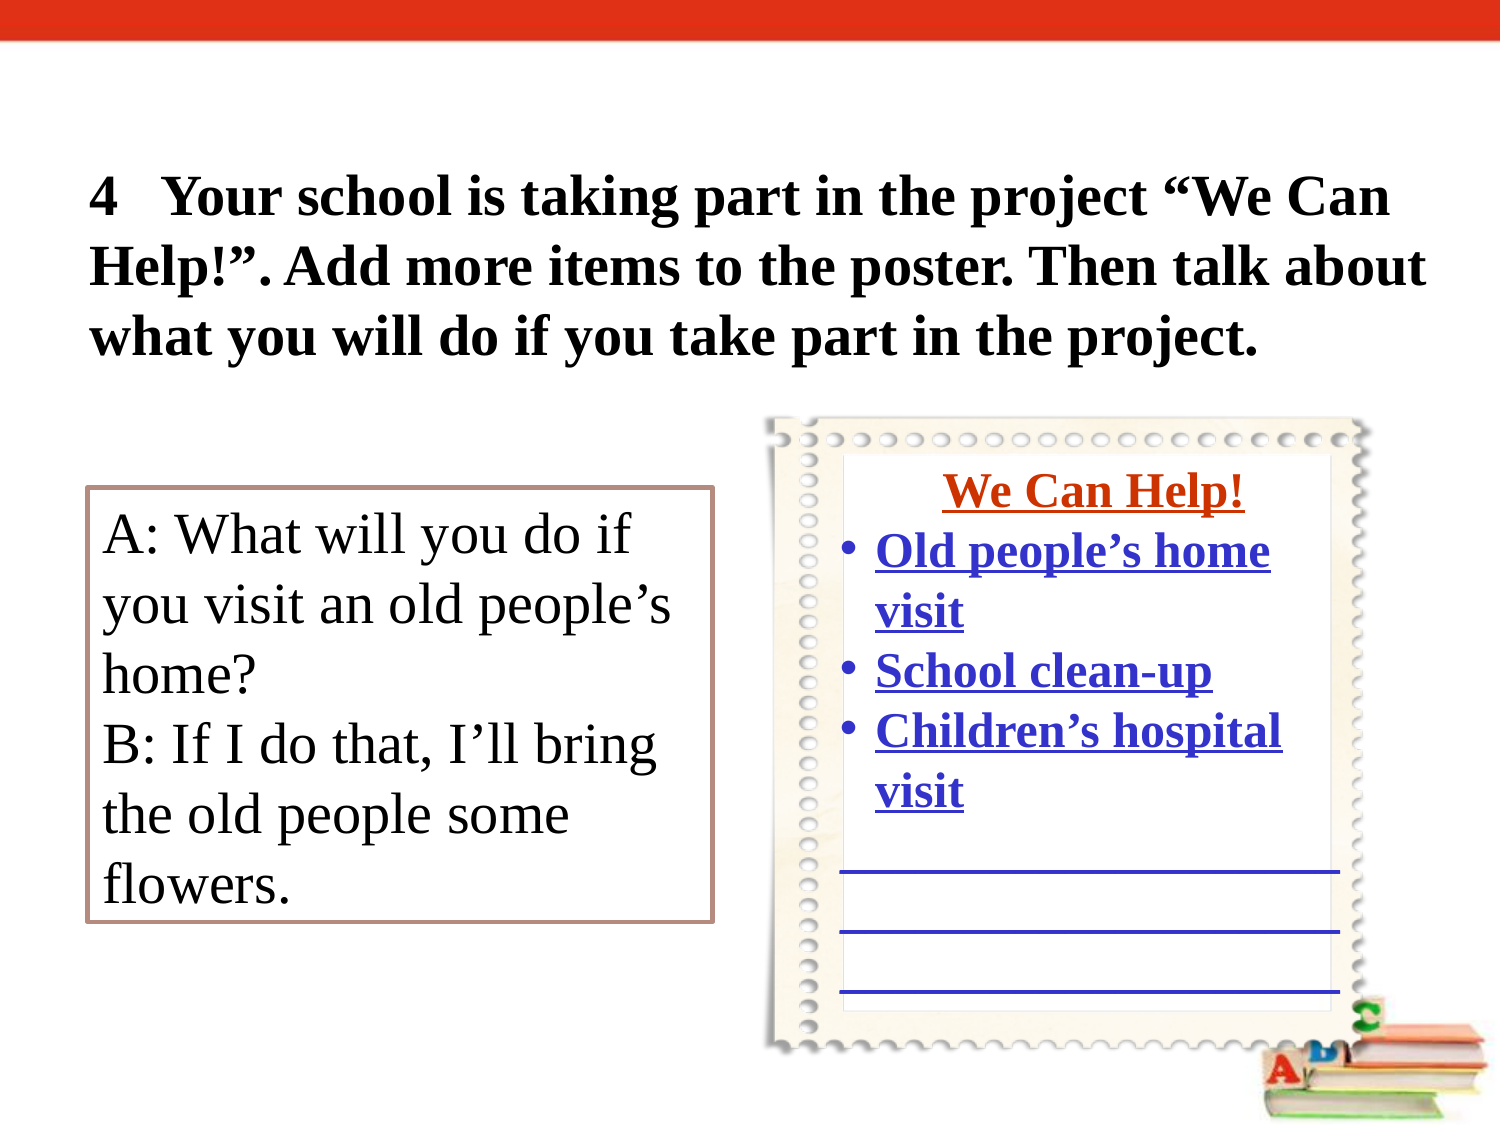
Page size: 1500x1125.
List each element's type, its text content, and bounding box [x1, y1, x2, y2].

text_box A: What will you do if you visit an old people’s home? B: If I do that, I’ll bring the old people some flowers. [85, 485, 714, 924]
text_box 4 Your school is taking part in the project “We Can Help!”. Add more items to the poster. Then talk about what you will do if you take part in the project. [74, 149, 1500, 375]
picture [0, 0, 1500, 1125]
